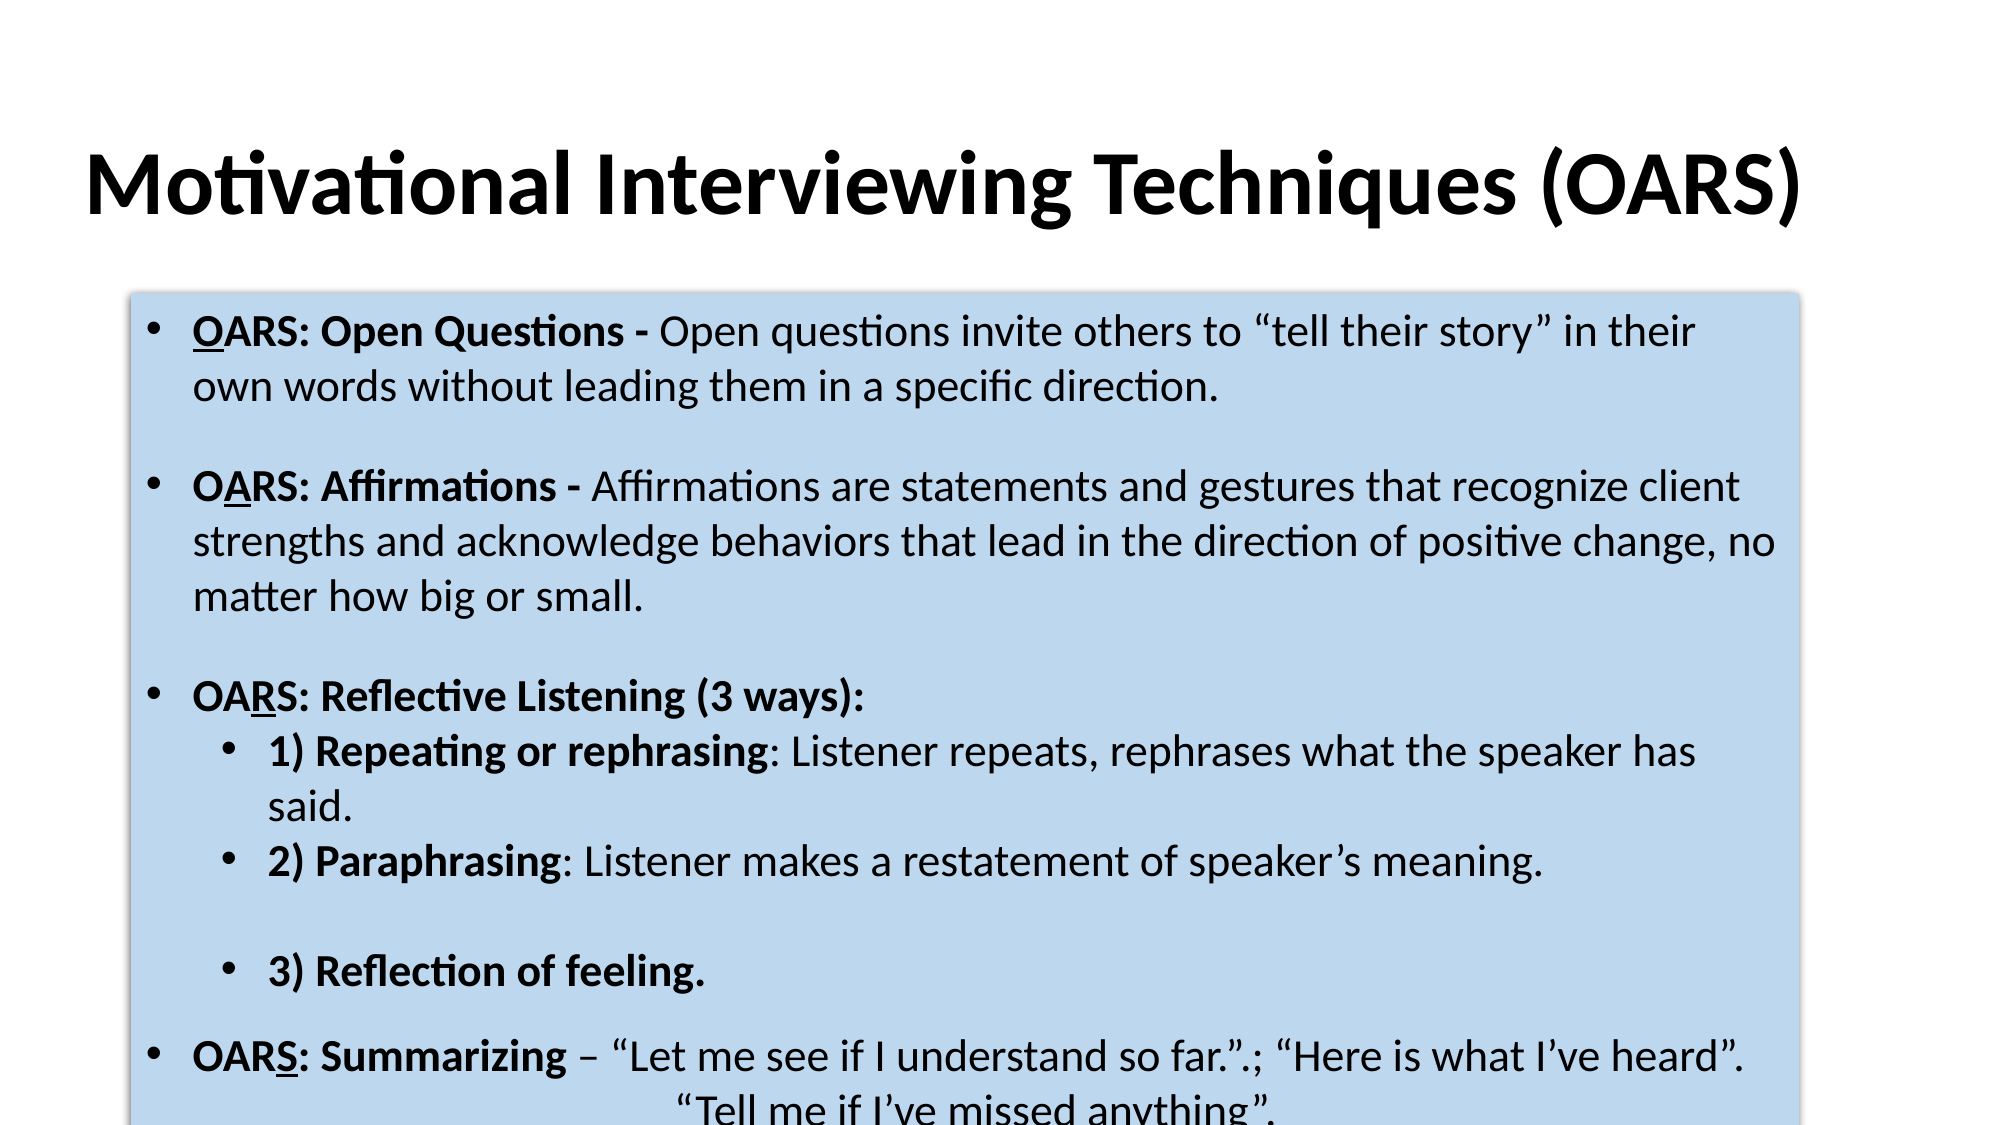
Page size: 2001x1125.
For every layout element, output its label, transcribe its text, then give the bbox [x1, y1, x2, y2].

title Motivational Interviewing Techniques (OARS) [69, 75, 1851, 294]
text_box OARS: Open Questions - Open questions invite others to “tell their story” in their own words without leading them in a specific direction. OARS: Affirmations - Affirmations are statements and gestures that recognize client strengths and acknowledge behaviors that lead in the direction of positive change, no matter how big or small. OARS: Reflective Listening (3 ways): 1) Repeating or rephrasing: Listener repeats, rephrases what the speaker has said. 2) Paraphrasing: Listener makes a restatement of speaker’s meaning. 3) Reflection of feeling. OARS: Summarizing – “Let me see if I understand so far.”.; “Here is what I’ve heard”. “Tell me if I’ve missed anything”. [131, 293, 1800, 1125]
